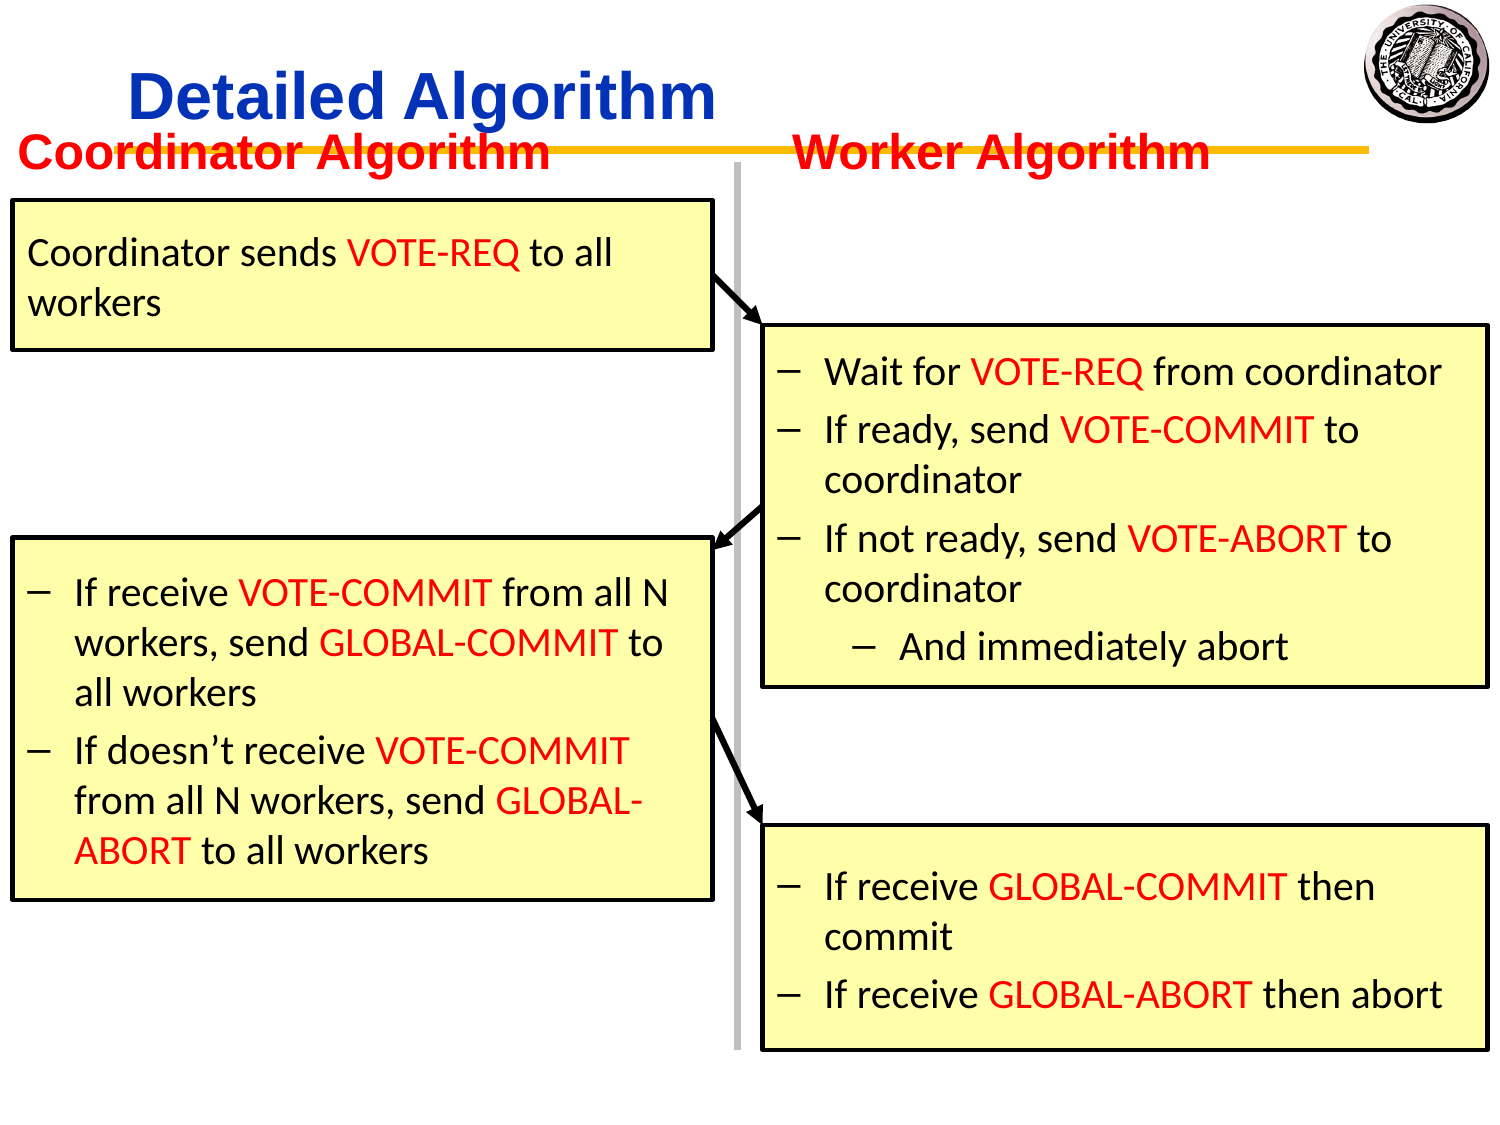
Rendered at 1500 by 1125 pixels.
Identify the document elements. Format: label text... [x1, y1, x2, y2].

text_box Coordinator sends VOTE-REQ to all workers [12, 199, 713, 350]
text_box Worker Algorithm [777, 112, 1227, 188]
picture [1350, 0, 1500, 127]
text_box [712, 718, 763, 826]
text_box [712, 274, 763, 326]
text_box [712, 506, 763, 551]
text_box If receive GLOBAL-COMMIT then commit If receive GLOBAL-ABORT then abort [762, 824, 1488, 1050]
text_box Wait for VOTE-REQ from coordinator If ready, send VOTE-COMMIT to coordinator If not ready, send VOTE-ABORT to coordinator And immediately abort [762, 324, 1488, 688]
title Detailed Algorithm [112, 37, 1375, 159]
text_box If receive VOTE-COMMIT from all N workers, send GLOBAL-COMMIT to all workers If doesn’t receive VOTE-COMMIT from all N workers, send GLOBAL-ABORT to all workers [12, 537, 713, 900]
text_box Coordinator Algorithm [2, 112, 567, 188]
